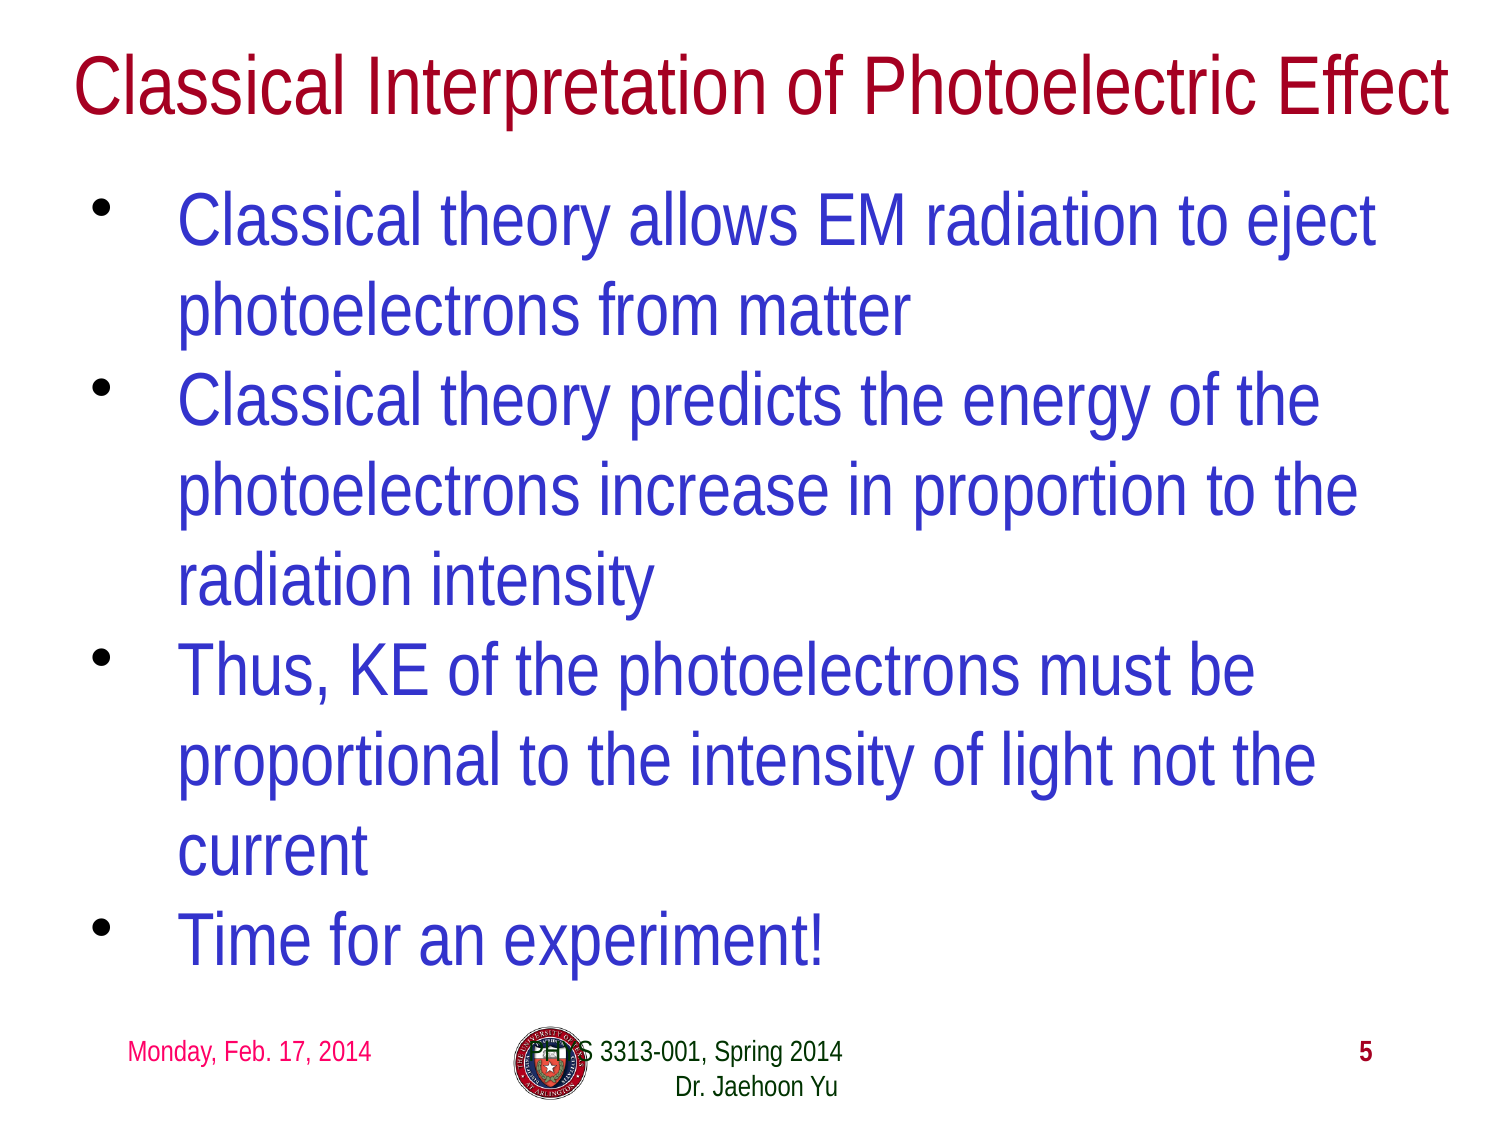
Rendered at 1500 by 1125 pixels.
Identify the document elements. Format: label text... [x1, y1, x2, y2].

slide_number 5 [1074, 1024, 1388, 1101]
title Classical Interpretation of Photoelectric Effect [49, 24, 1476, 138]
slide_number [112, 1024, 426, 1101]
list Classical theory allows EM radiation to eject photoelectrons from matter Classical theory predicts the energy of the photoelectrons increase in proportion to the radiation intensity Thus, KE of the photoelectrons must be proportional to the intensity of light not the current Time for an experiment! [74, 162, 1451, 1063]
footer PHYS 3313-001, Spring 2014 Dr. Jaehoon Yu [512, 1024, 988, 1101]
